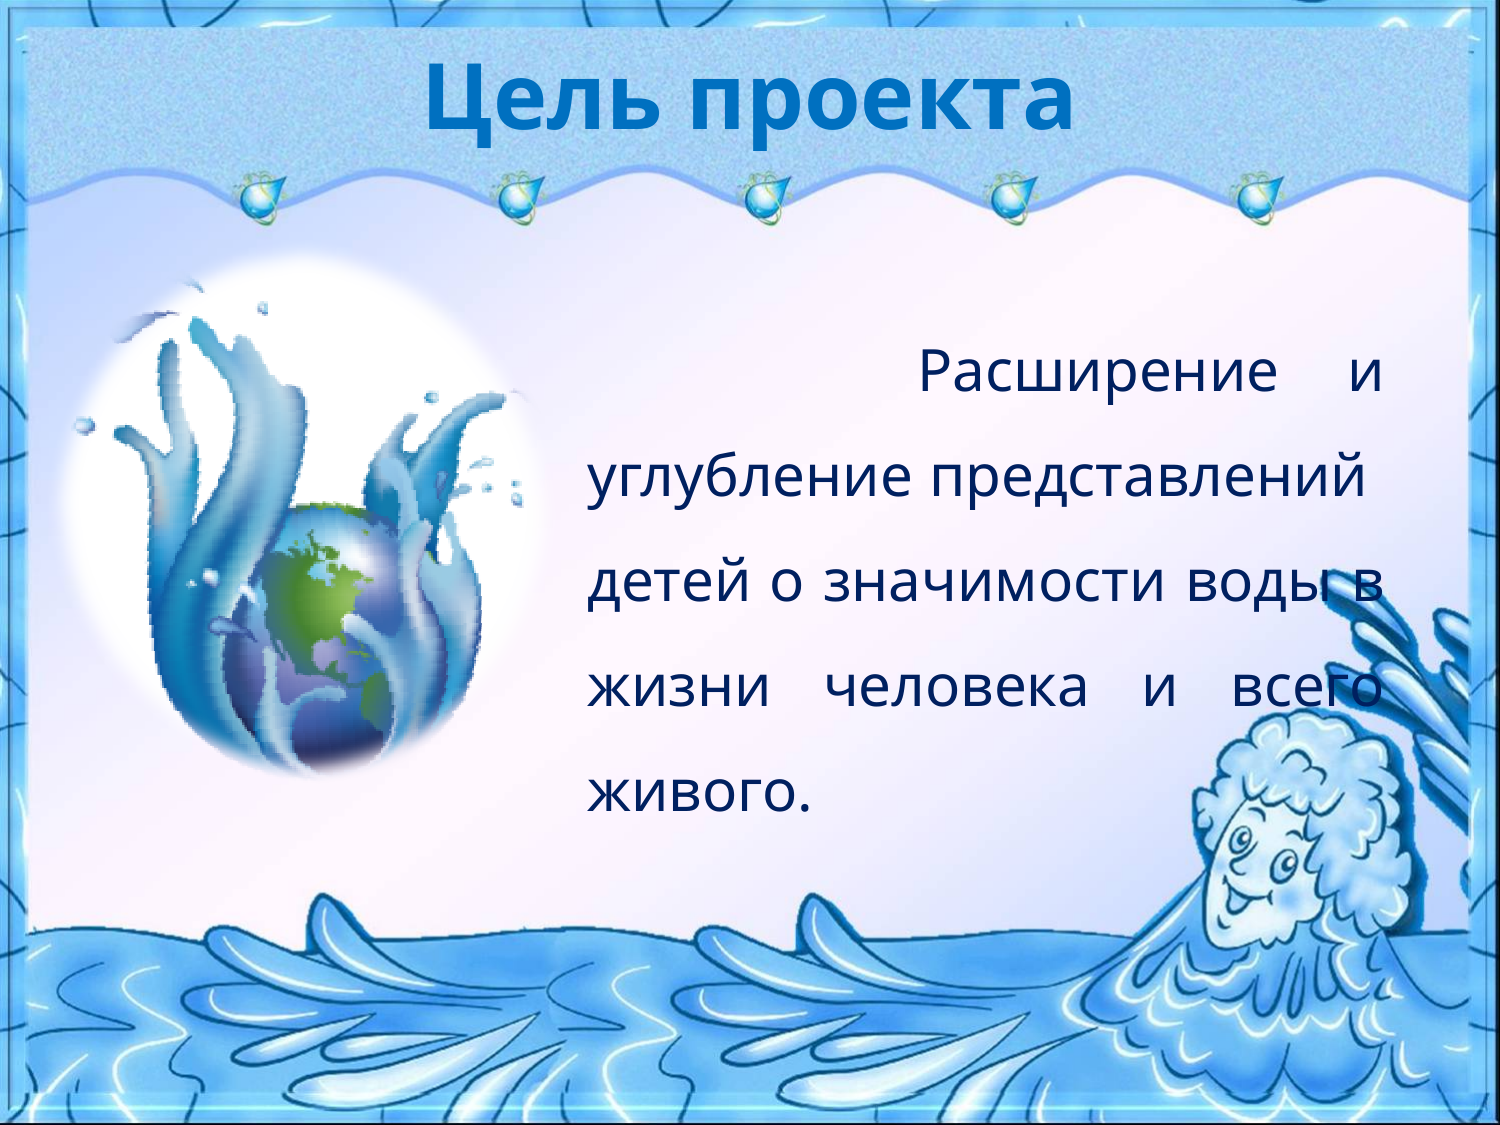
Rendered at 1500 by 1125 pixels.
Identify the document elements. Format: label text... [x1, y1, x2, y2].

text_box Цель проекта [41, 30, 1459, 156]
picture [0, 0, 1500, 1125]
text_box [566, 255, 1436, 717]
text_box Расширение и углубление представлений детей о значимости воды в жизни человека и всего живого. [572, 290, 1400, 831]
